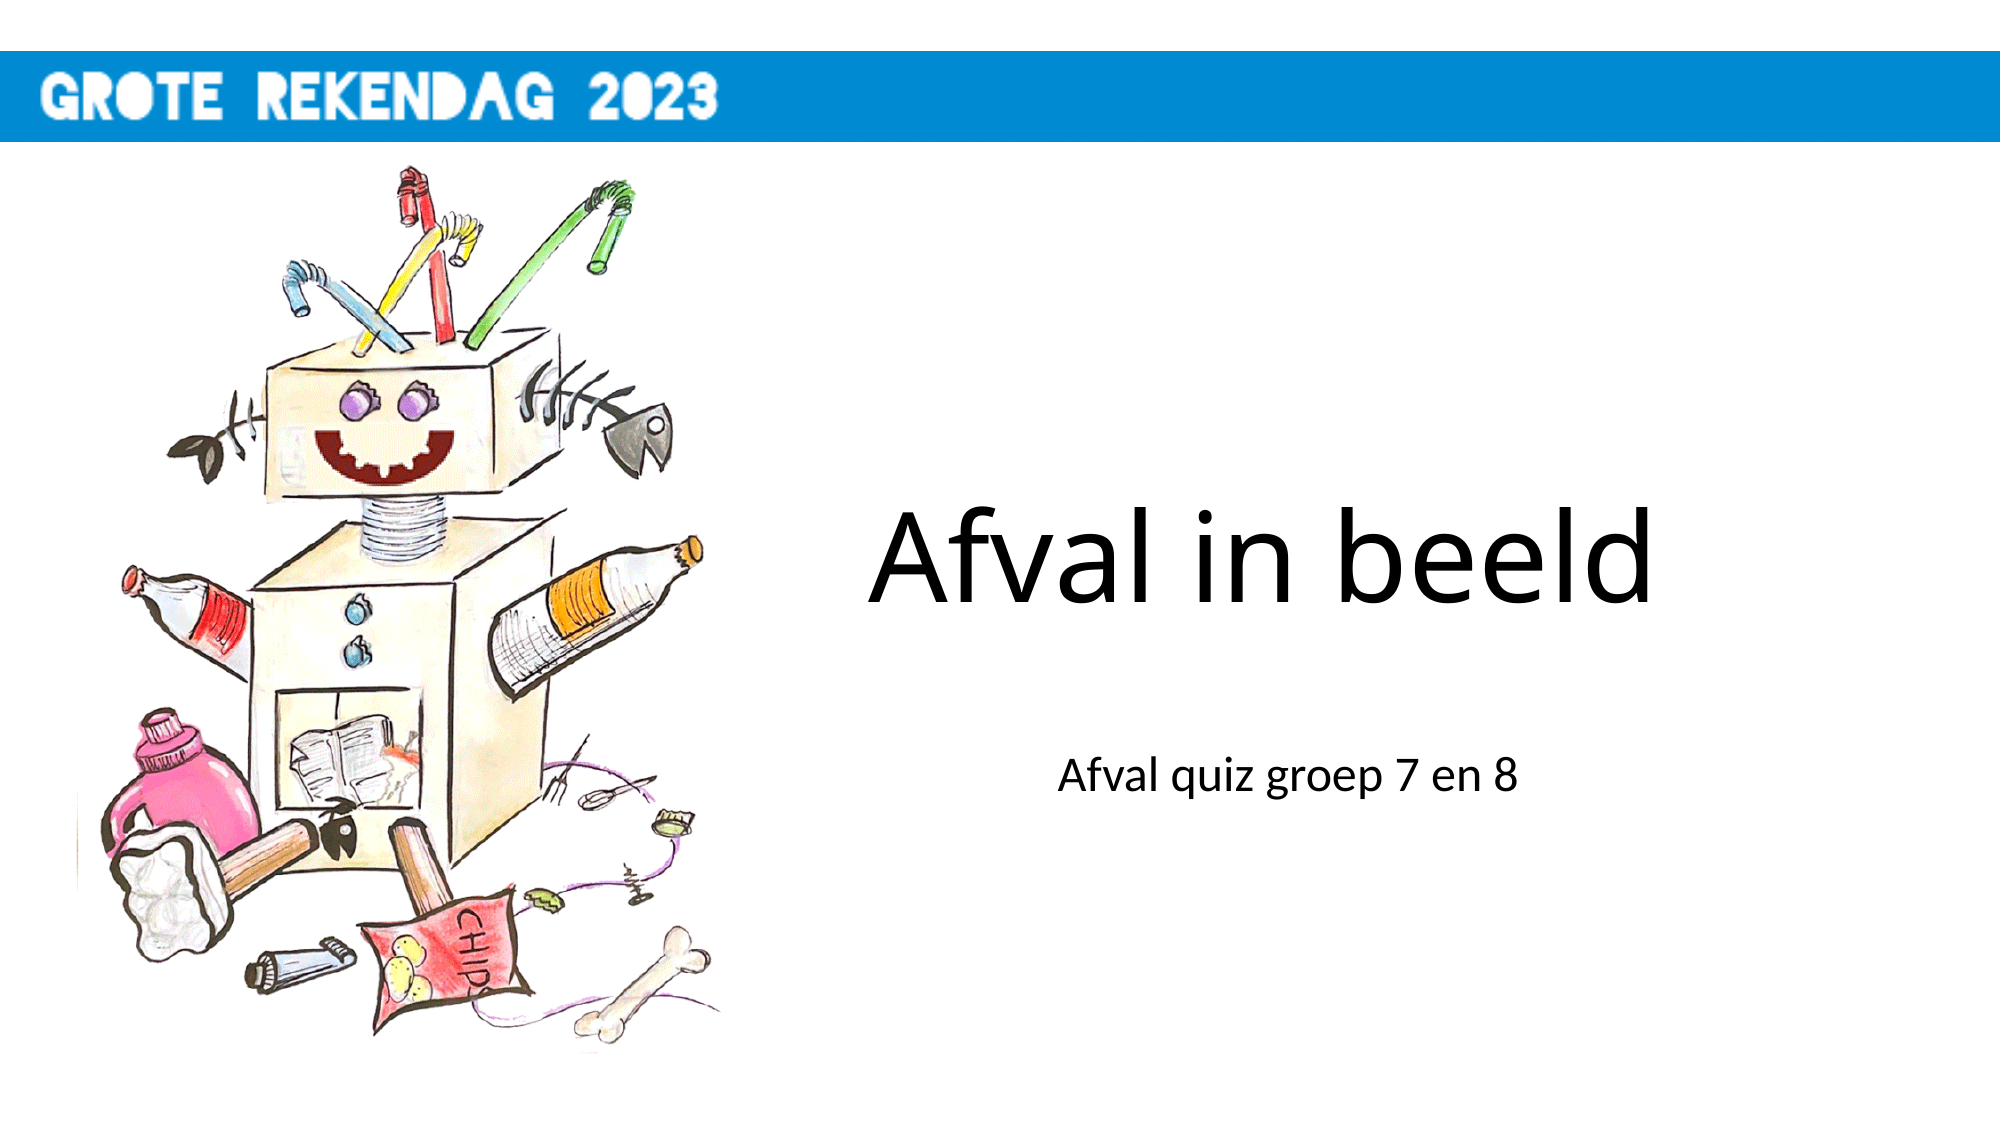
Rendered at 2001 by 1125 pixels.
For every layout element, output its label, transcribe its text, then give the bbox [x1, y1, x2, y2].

picture [433, 72, 466, 120]
picture [156, 72, 189, 120]
picture [324, 72, 390, 120]
picture [515, 72, 553, 120]
picture [622, 72, 652, 120]
title Afval in beeld [802, 244, 2000, 637]
picture [41, 72, 78, 120]
picture [258, 72, 288, 120]
picture [589, 72, 619, 120]
picture [655, 72, 683, 120]
picture [291, 72, 320, 120]
picture [688, 72, 718, 120]
picture [7, 143, 802, 1125]
picture [83, 72, 154, 120]
subtitle Afval quiz groep 7 en 8 [802, 740, 2000, 1012]
picture [192, 72, 223, 120]
picture [393, 72, 430, 120]
picture [468, 72, 513, 120]
